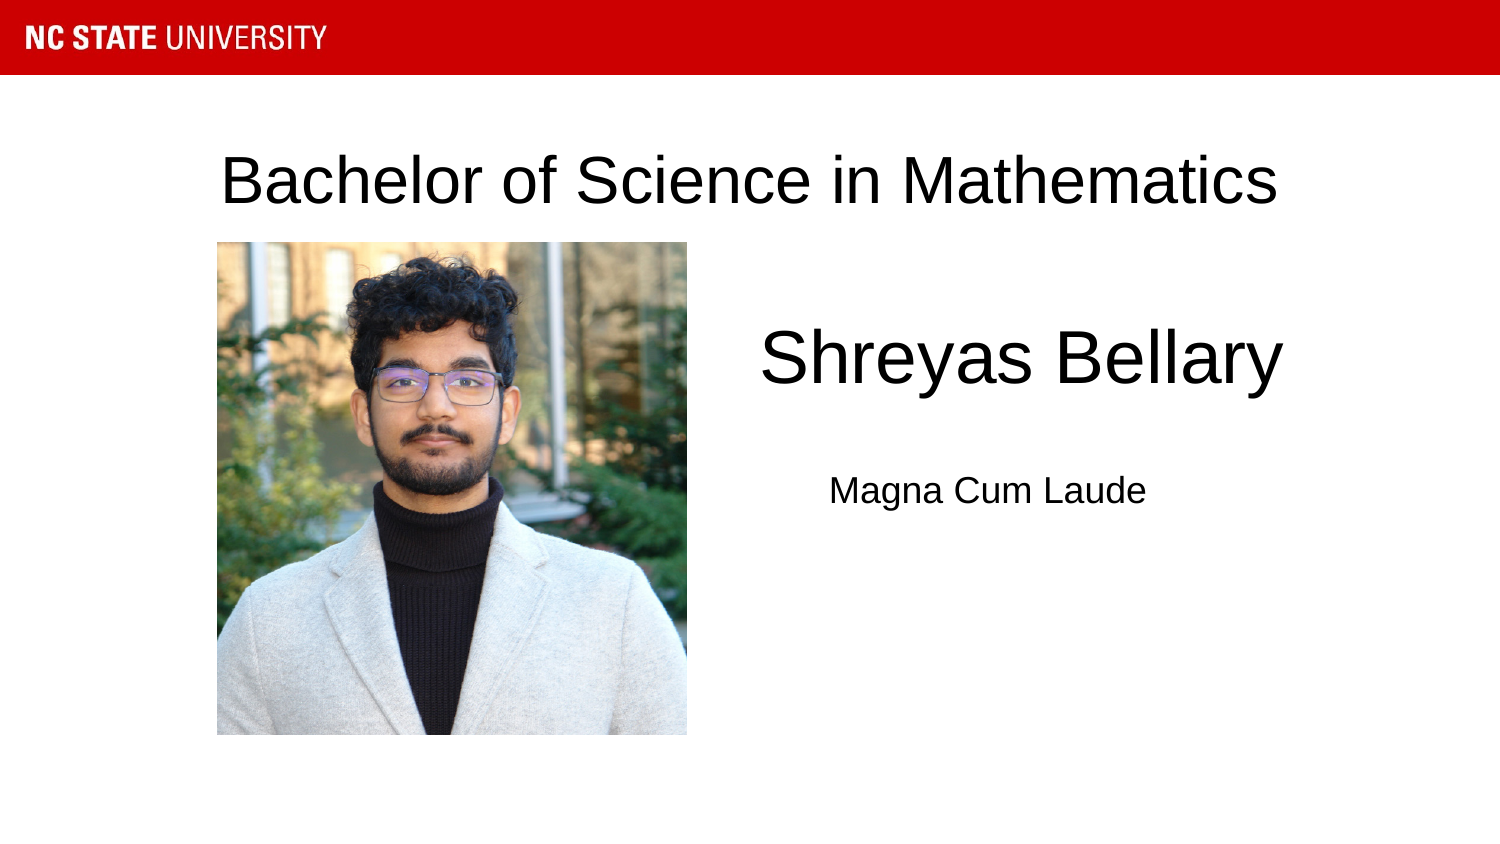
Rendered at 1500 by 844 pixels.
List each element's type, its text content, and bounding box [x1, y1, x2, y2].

picture [0, 0, 1500, 75]
text_box Magna Cum Laude [814, 458, 1366, 519]
picture [216, 241, 688, 736]
text_box Shreyas Bellary [744, 301, 1500, 407]
title Bachelor of Science in Mathematics [75, 110, 1425, 243]
